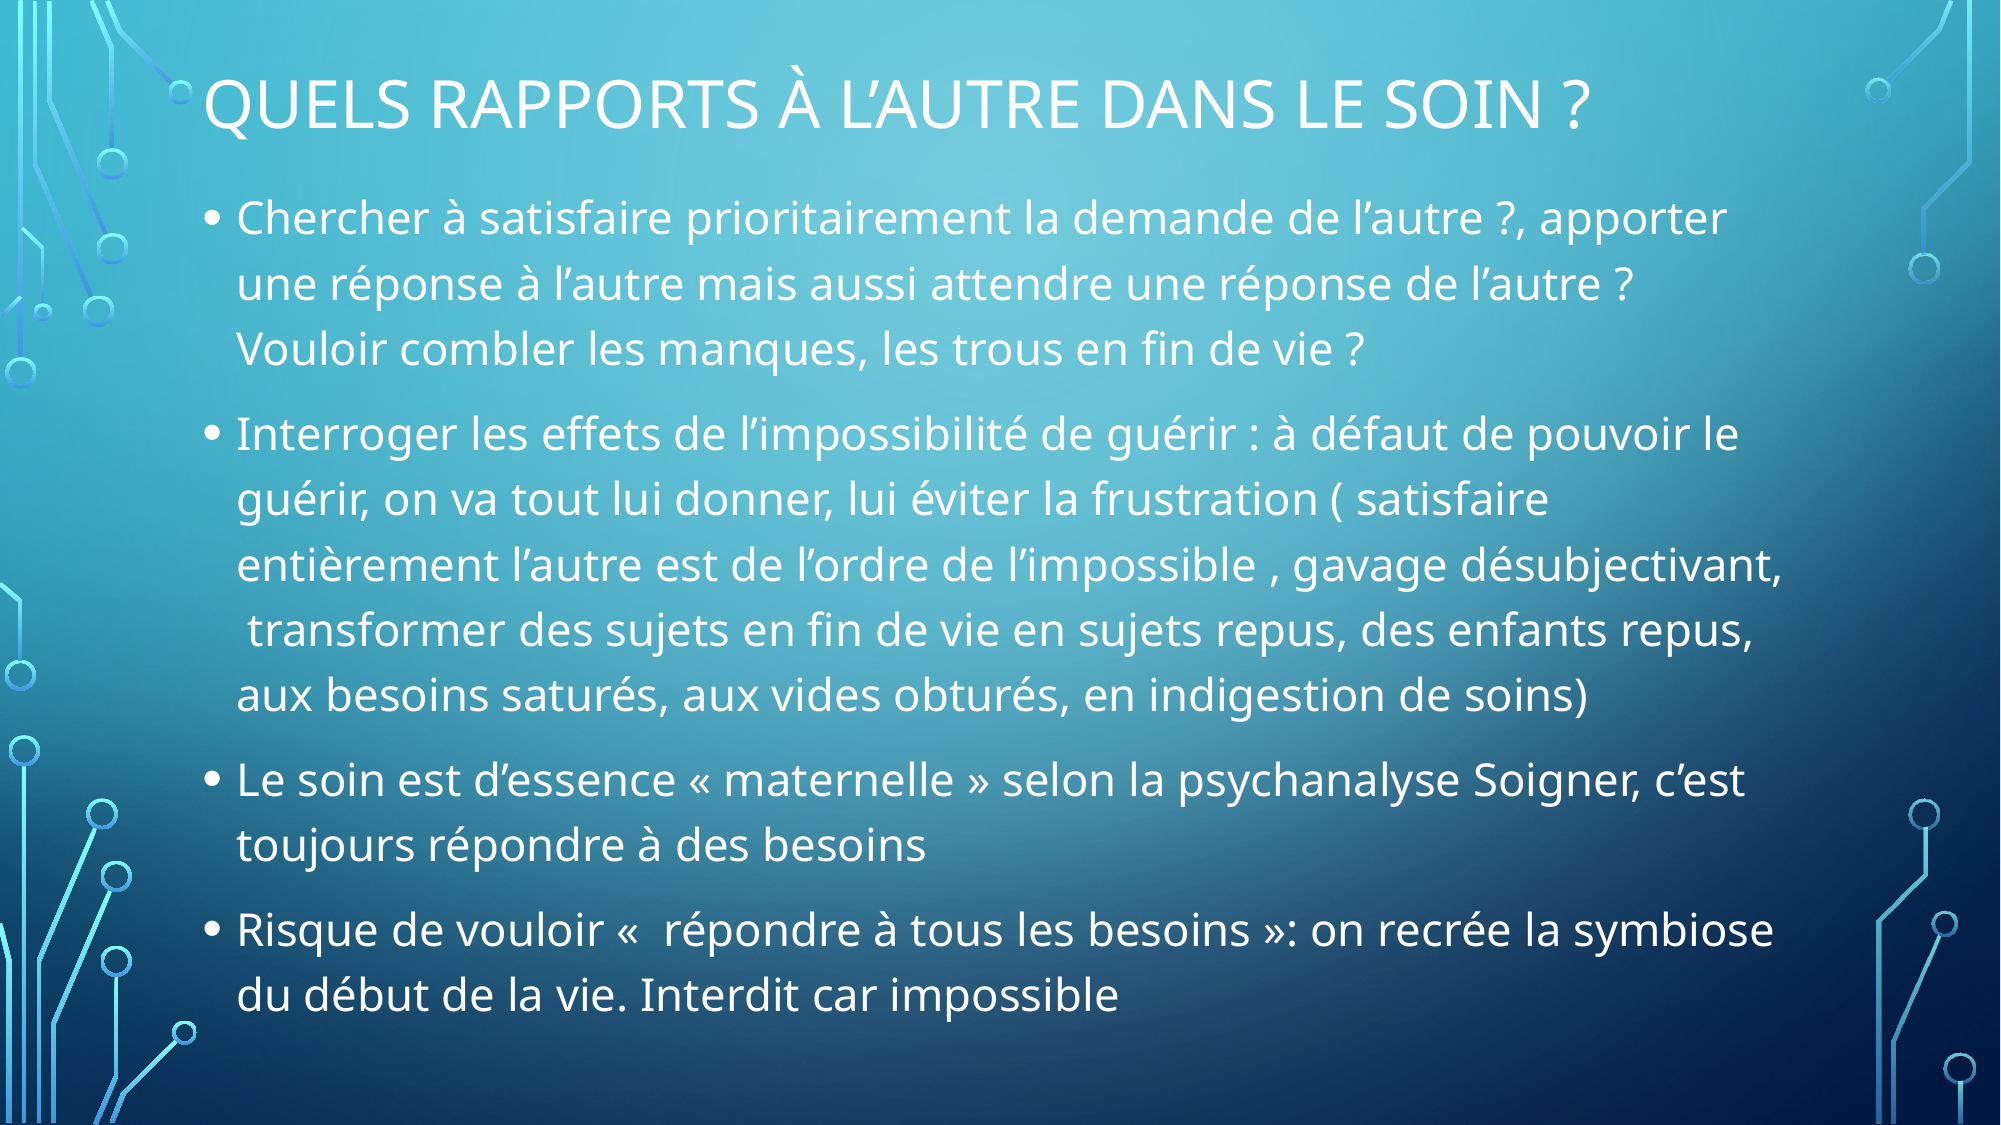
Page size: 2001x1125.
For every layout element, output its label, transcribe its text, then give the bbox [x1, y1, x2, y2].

title Quels rapports à l’autre dans le soin ? [187, 42, 1813, 171]
list Chercher à satisfaire prioritairement la demande de l’autre ?, apporter une réponse à l’autre mais aussi attendre une réponse de l’autre ? Vouloir combler les manques, les trous en fin de vie ? Interroger les effets de l’impossibilité de guérir : à défaut de pouvoir le guérir, on va tout lui donner, lui éviter la frustration ( satisfaire entièrement l’autre est de l’ordre de l’impossible , gavage désubjectivant, transformer des sujets en fin de vie en sujets repus, des enfants repus, aux besoins saturés, aux vides obturés, en indigestion de soins) Le soin est d’essence « maternelle » selon la psychanalyse Soigner, c’est toujours répondre à des besoins Risque de vouloir « répondre à tous les besoins »: on recrée la symbiose du début de la vie. Interdit car impossible [187, 171, 1813, 1078]
